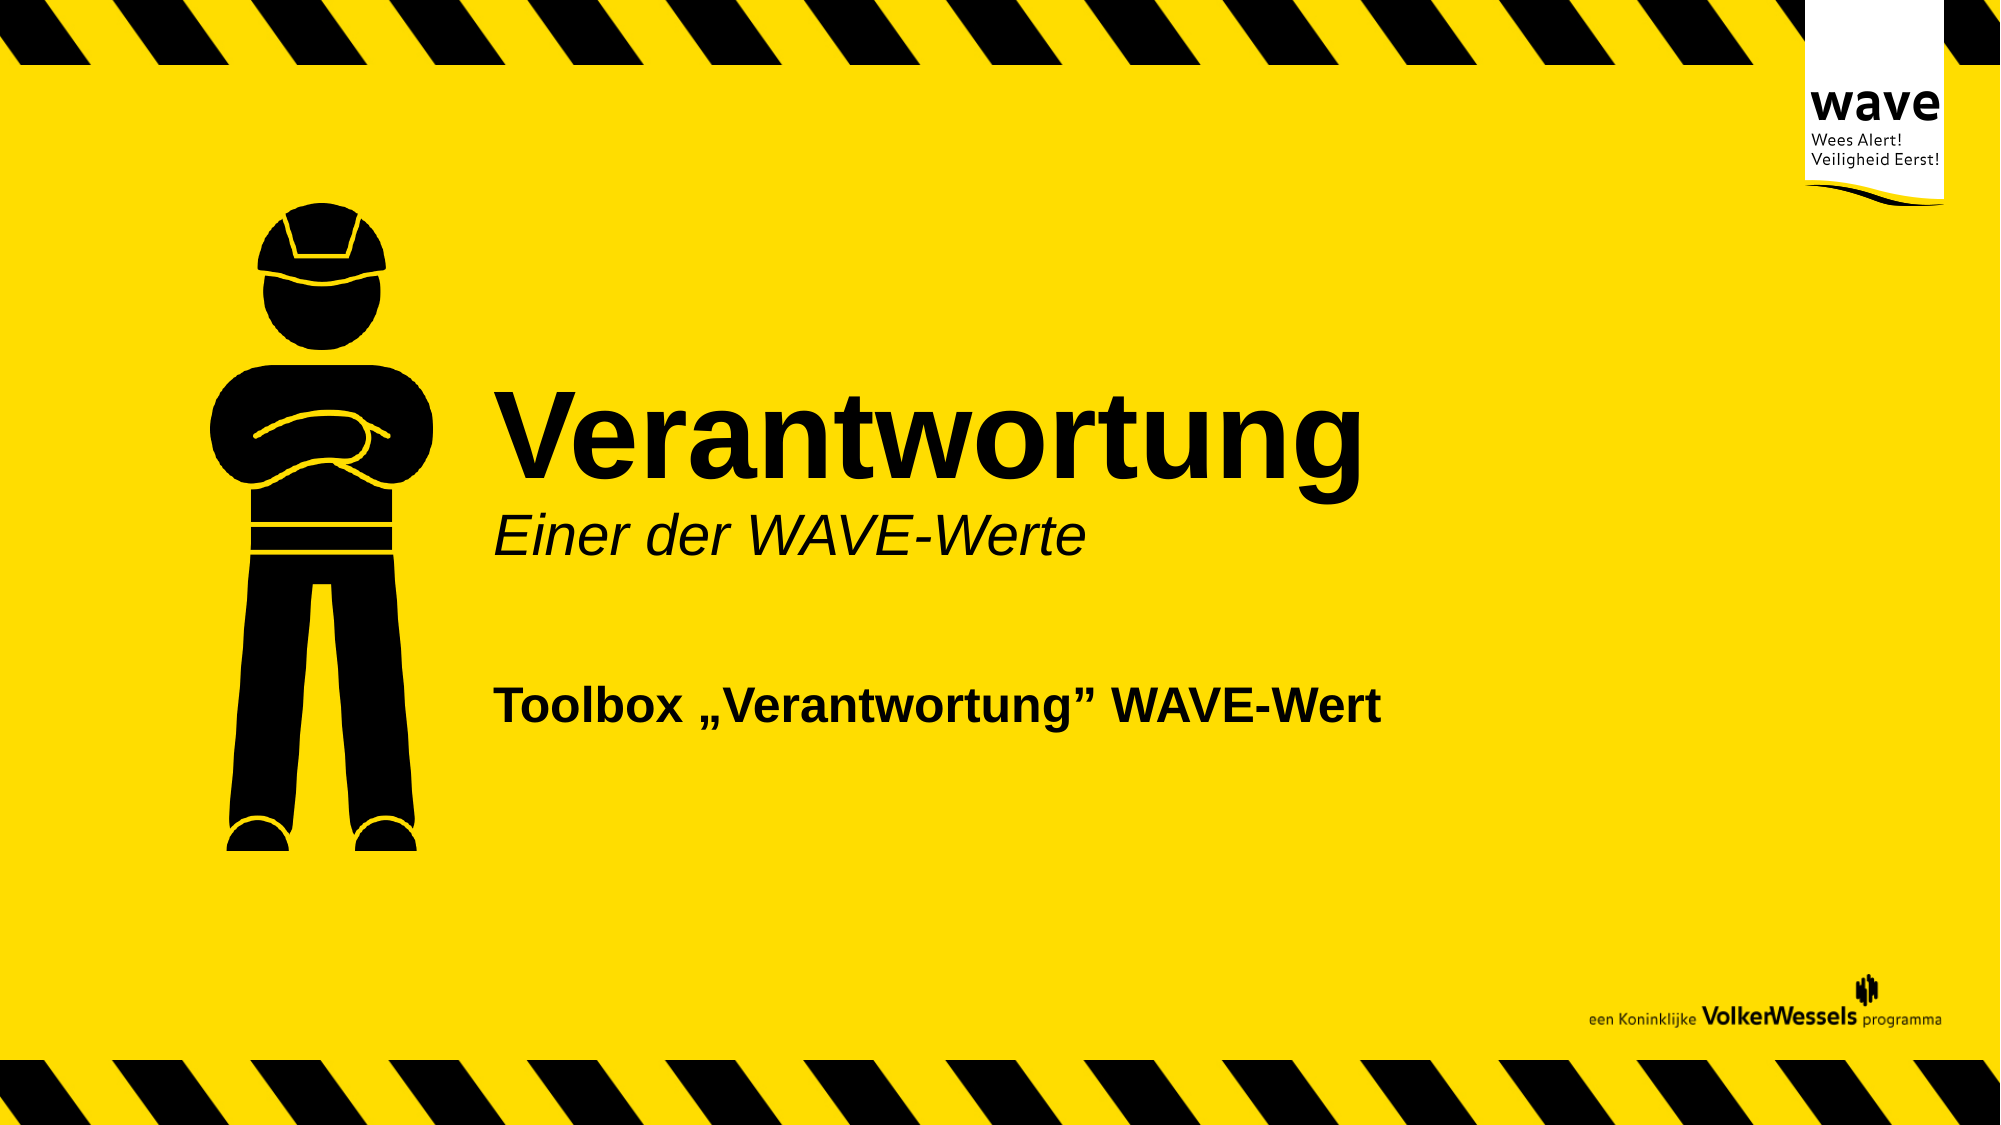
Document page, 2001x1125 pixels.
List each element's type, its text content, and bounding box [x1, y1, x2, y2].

picture [0, 0, 2000, 206]
subtitle Toolbox „Verantwortung” WAVE-Wert [478, 590, 1844, 863]
picture [1589, 974, 1944, 1033]
title Verantwortung Einer der WAVE-Werte [478, 184, 1844, 576]
picture [0, 1060, 2000, 1125]
picture [198, 196, 447, 857]
